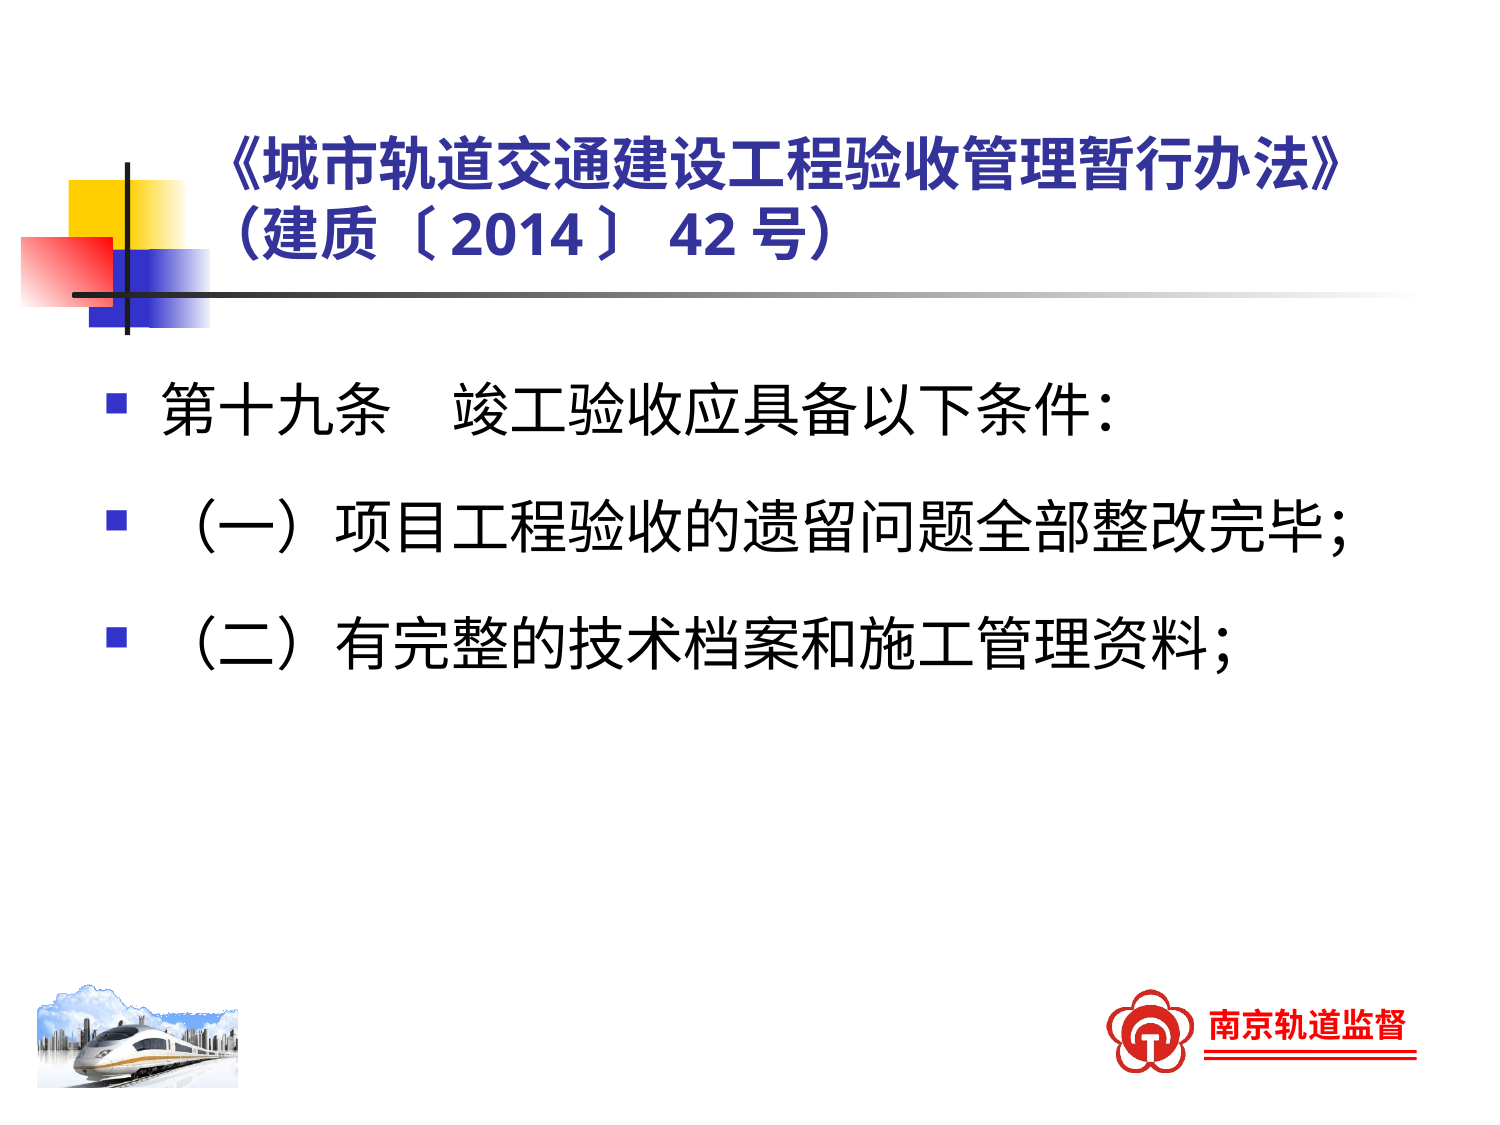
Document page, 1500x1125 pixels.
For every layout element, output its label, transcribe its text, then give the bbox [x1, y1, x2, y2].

picture [1106, 1006, 1194, 1073]
list 第十九条 竣工验收应具备以下条件： （一）项目工程验收的遗留问题全部整改完毕； （二）有完整的技术档案和施工管理资料； [88, 331, 1469, 1006]
title 《城市轨道交通建设工程验收管理暂行办法》 （建质〔2014〕42号） [188, 35, 1468, 275]
picture [37, 971, 238, 1088]
